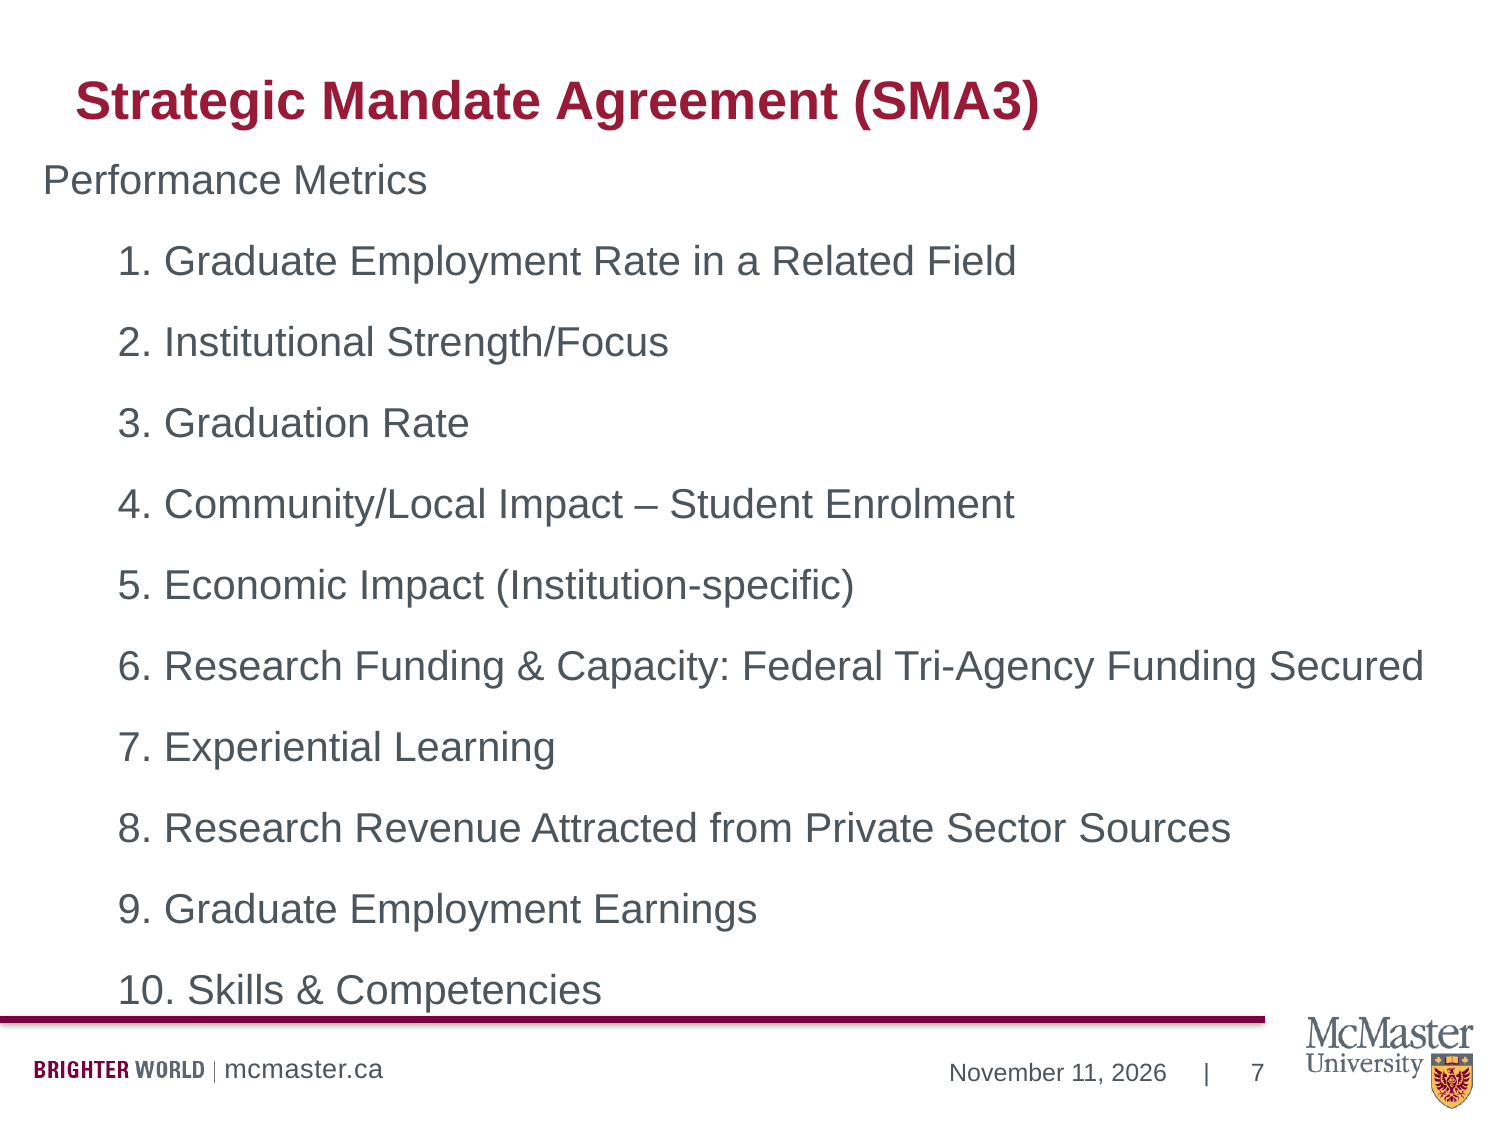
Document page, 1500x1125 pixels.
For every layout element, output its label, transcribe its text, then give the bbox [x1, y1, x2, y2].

picture [1306, 1016, 1474, 1109]
text_box Strategic Mandate Agreement (SMA3) [74, 20, 1425, 187]
list Performance Metrics 1. Graduate Employment Rate in a Related Field 2. Institutional Strength/Focus 3. Graduation Rate 4. Community/Local Impact – Student Enrolment 5. Economic Impact (Institution-specific) 6. Research Funding & Capacity: Federal Tri-Agency Funding Secured 7. Experiential Learning 8. Research Revenue Attracted from Private Sector Sources 9. Graduate Employment Earnings 10. Skills & Competencies [24, 139, 1458, 958]
slide_number 7 [1186, 1041, 1265, 1101]
picture [32, 1059, 220, 1083]
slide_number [861, 1041, 1183, 1101]
